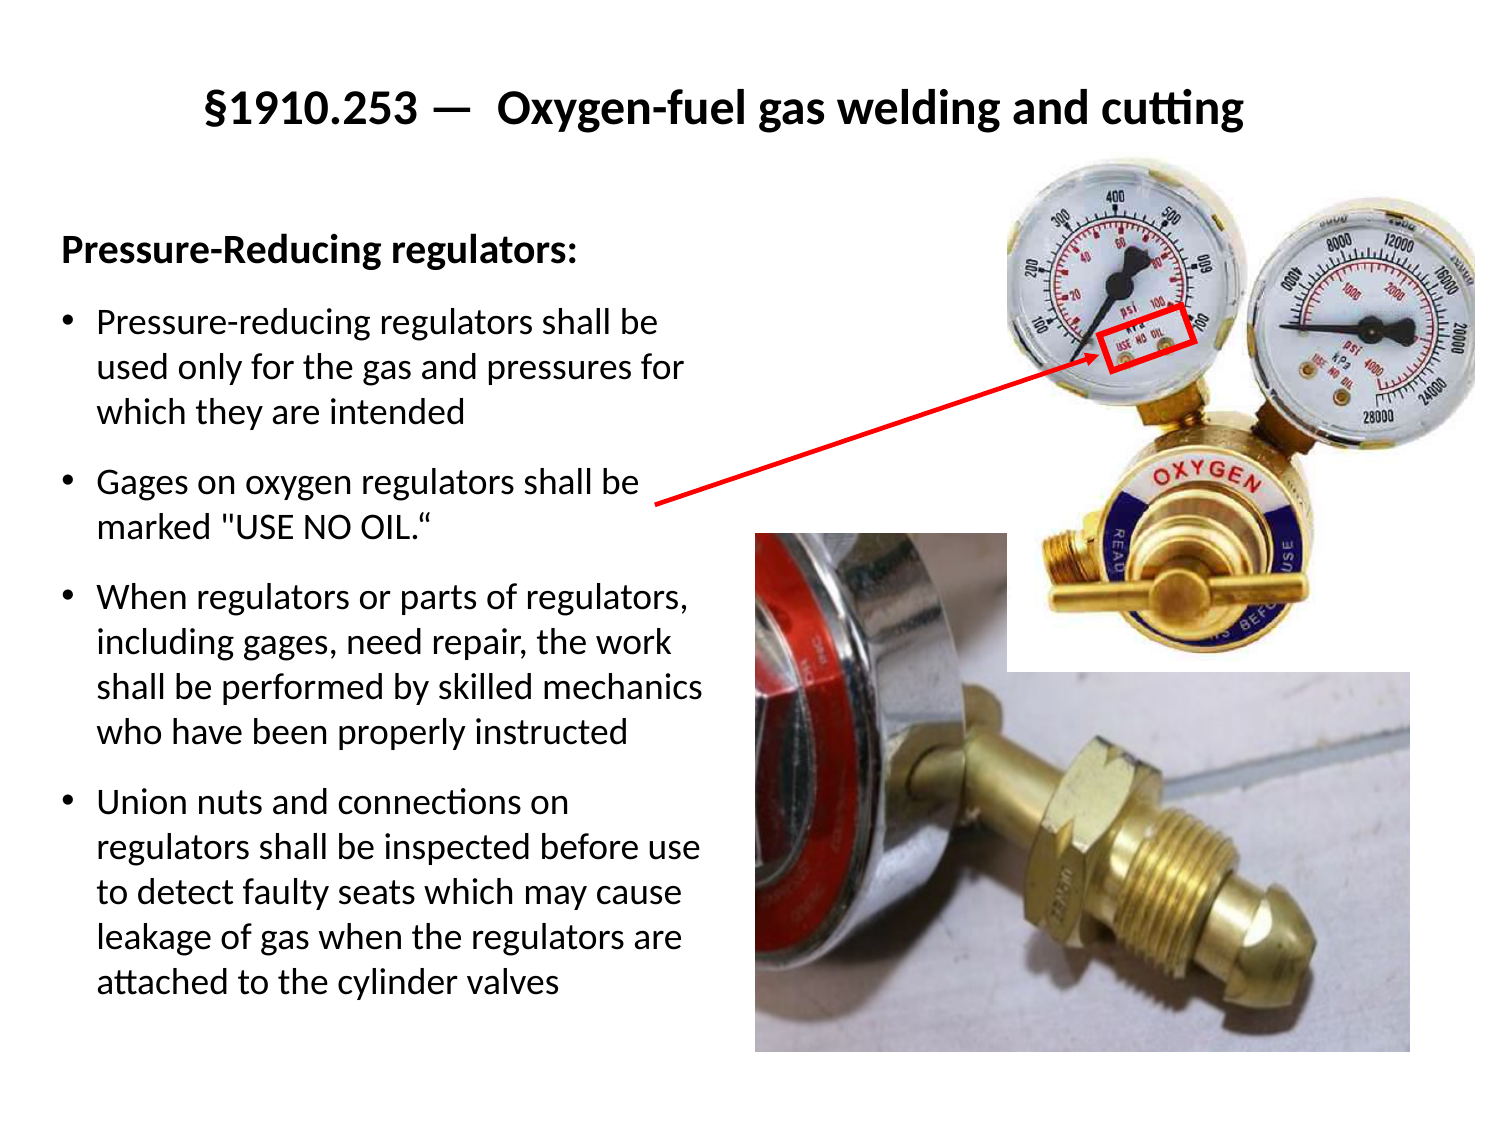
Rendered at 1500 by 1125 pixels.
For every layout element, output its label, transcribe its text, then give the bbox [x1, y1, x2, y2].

picture [755, 152, 1475, 1052]
text_box Pressure-Reducing regulators: Pressure-reducing regulators shall be used only for the gas and pressures for which they are intended Gages on oxygen regulators shall be marked "USE NO OIL.“ When regulators or parts of regulators, including gages, need repair, the work shall be performed by skilled mechanics who have been properly instructed Union nuts and connections on regulators shall be inspected before use to detect faulty seats which may cause leakage of gas when the regulators are attached to the cylinder valves [46, 214, 728, 1010]
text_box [654, 354, 1100, 505]
text_box §1910.253 — Oxygen-fuel gas welding and cutting [188, 67, 1267, 142]
